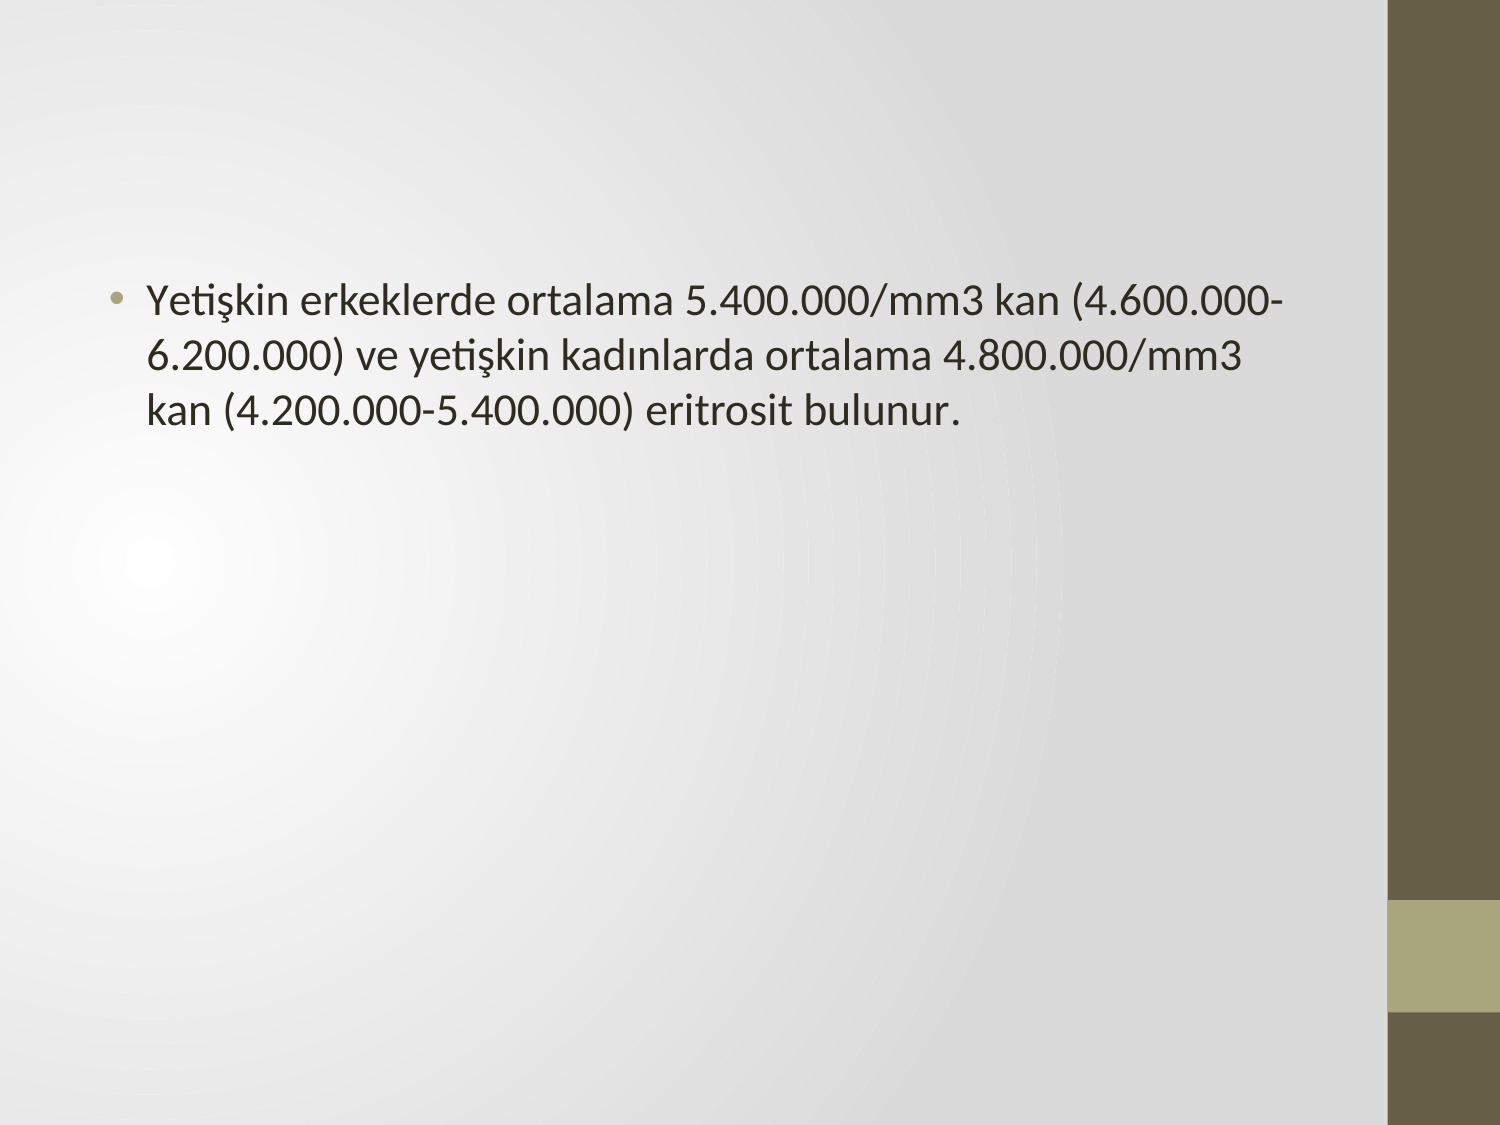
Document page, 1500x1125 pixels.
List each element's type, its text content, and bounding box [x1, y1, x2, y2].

list Yetişkin erkeklerde ortalama 5.400.000/mm3 kan (4.600.000-6.200.000) ve yetişkin kadınlarda ortalama 4.800.000/mm3 kan (4.200.000-5.400.000) eritrosit bulunur. [75, 262, 1325, 1050]
